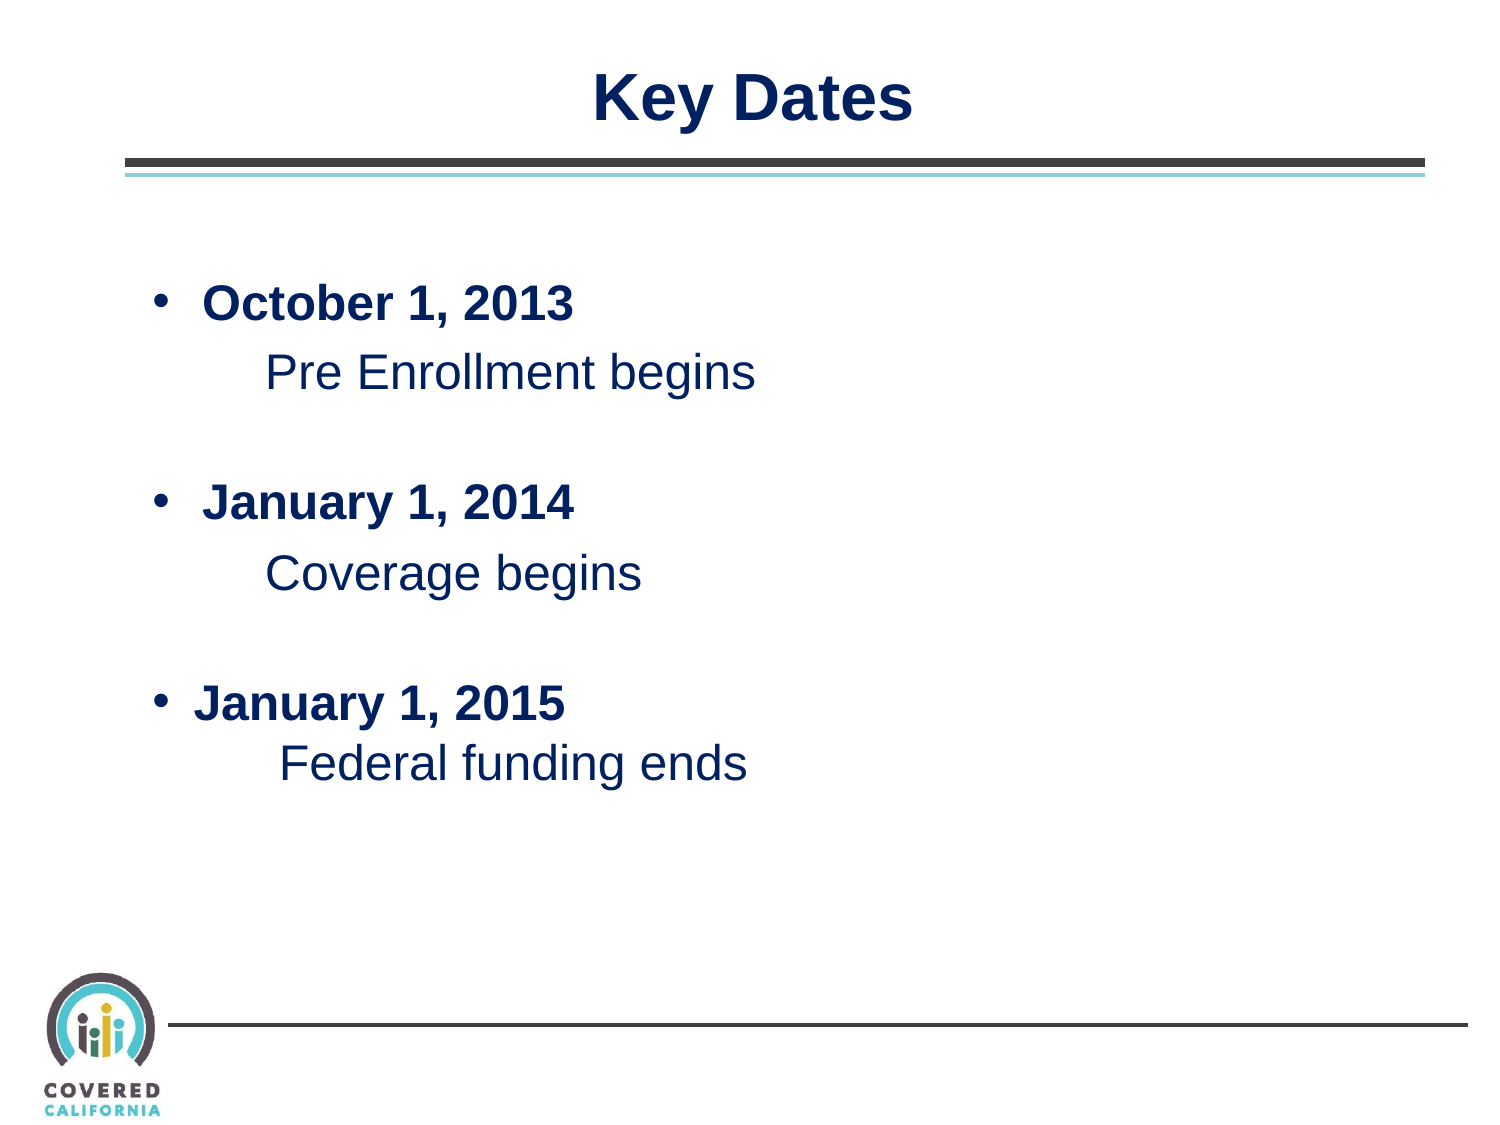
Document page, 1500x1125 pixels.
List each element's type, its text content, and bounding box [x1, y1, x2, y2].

picture [32, 965, 168, 1125]
title Key Dates [78, 0, 1429, 188]
list October 1, 2013 Pre Enrollment begins January 1, 2014 Coverage begins January 1, 2015 Federal funding ends [137, 262, 1425, 1005]
